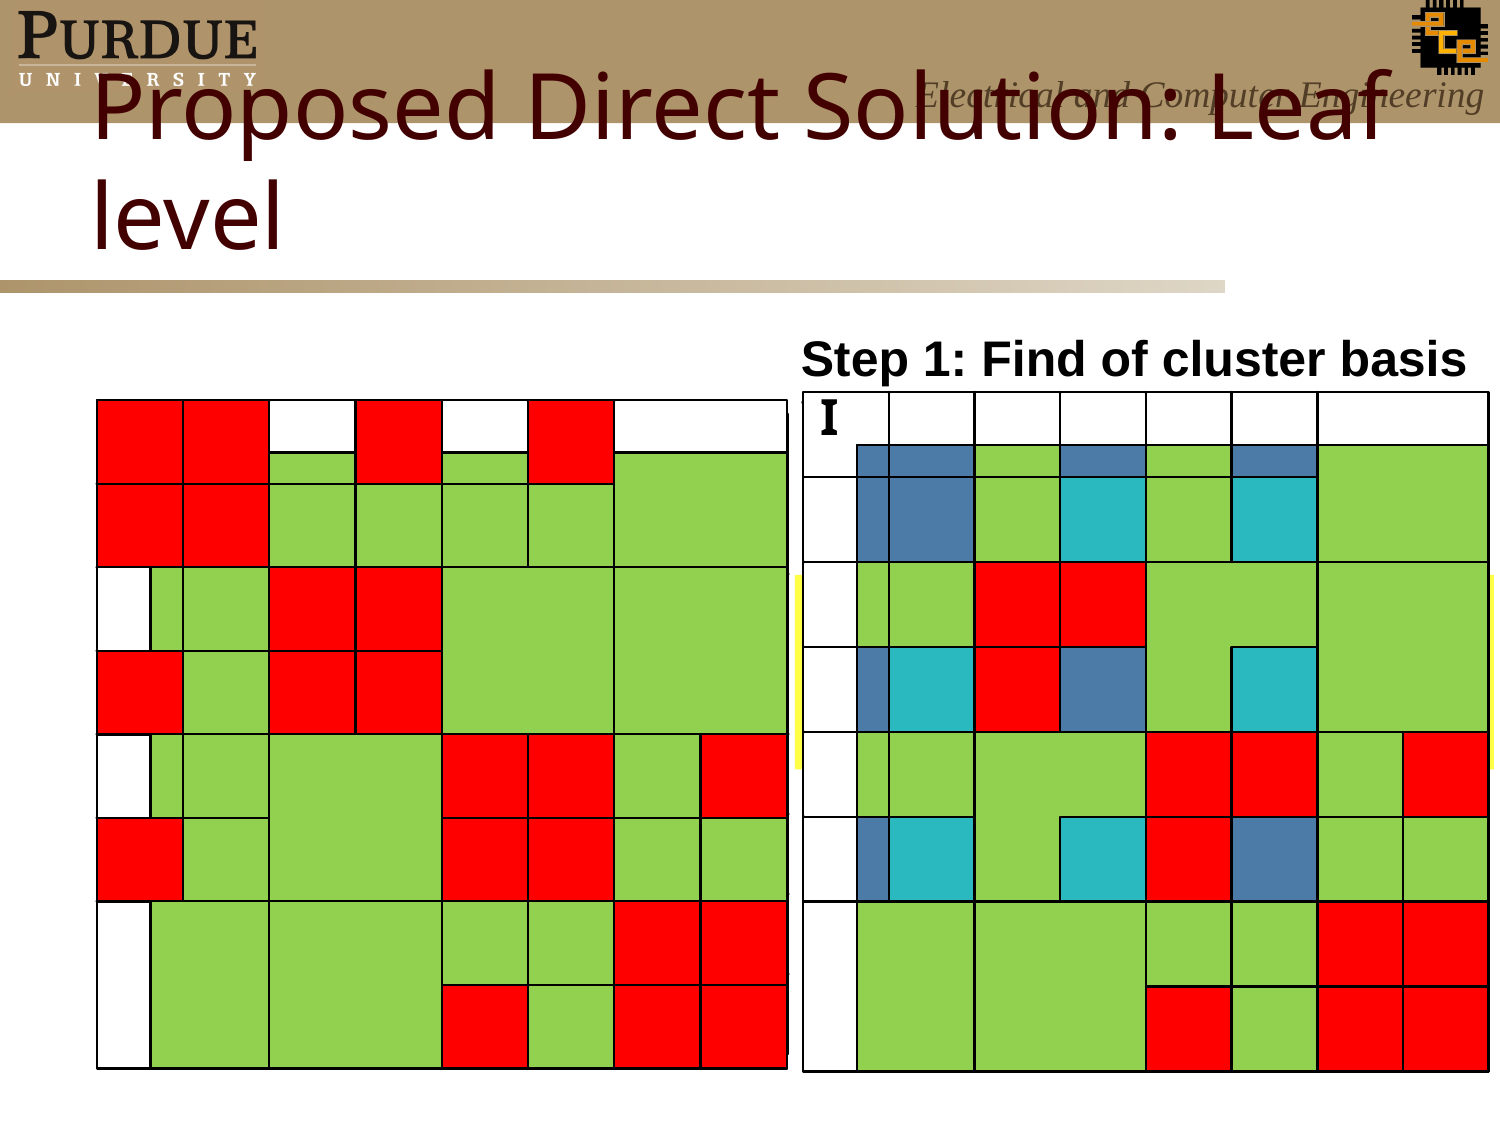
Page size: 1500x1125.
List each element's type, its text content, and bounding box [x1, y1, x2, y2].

picture [82, 367, 1500, 1087]
picture [1412, 0, 1488, 75]
picture [12, 7, 263, 92]
title Proposed Direct Solution: Leaf level [74, 87, 1434, 276]
